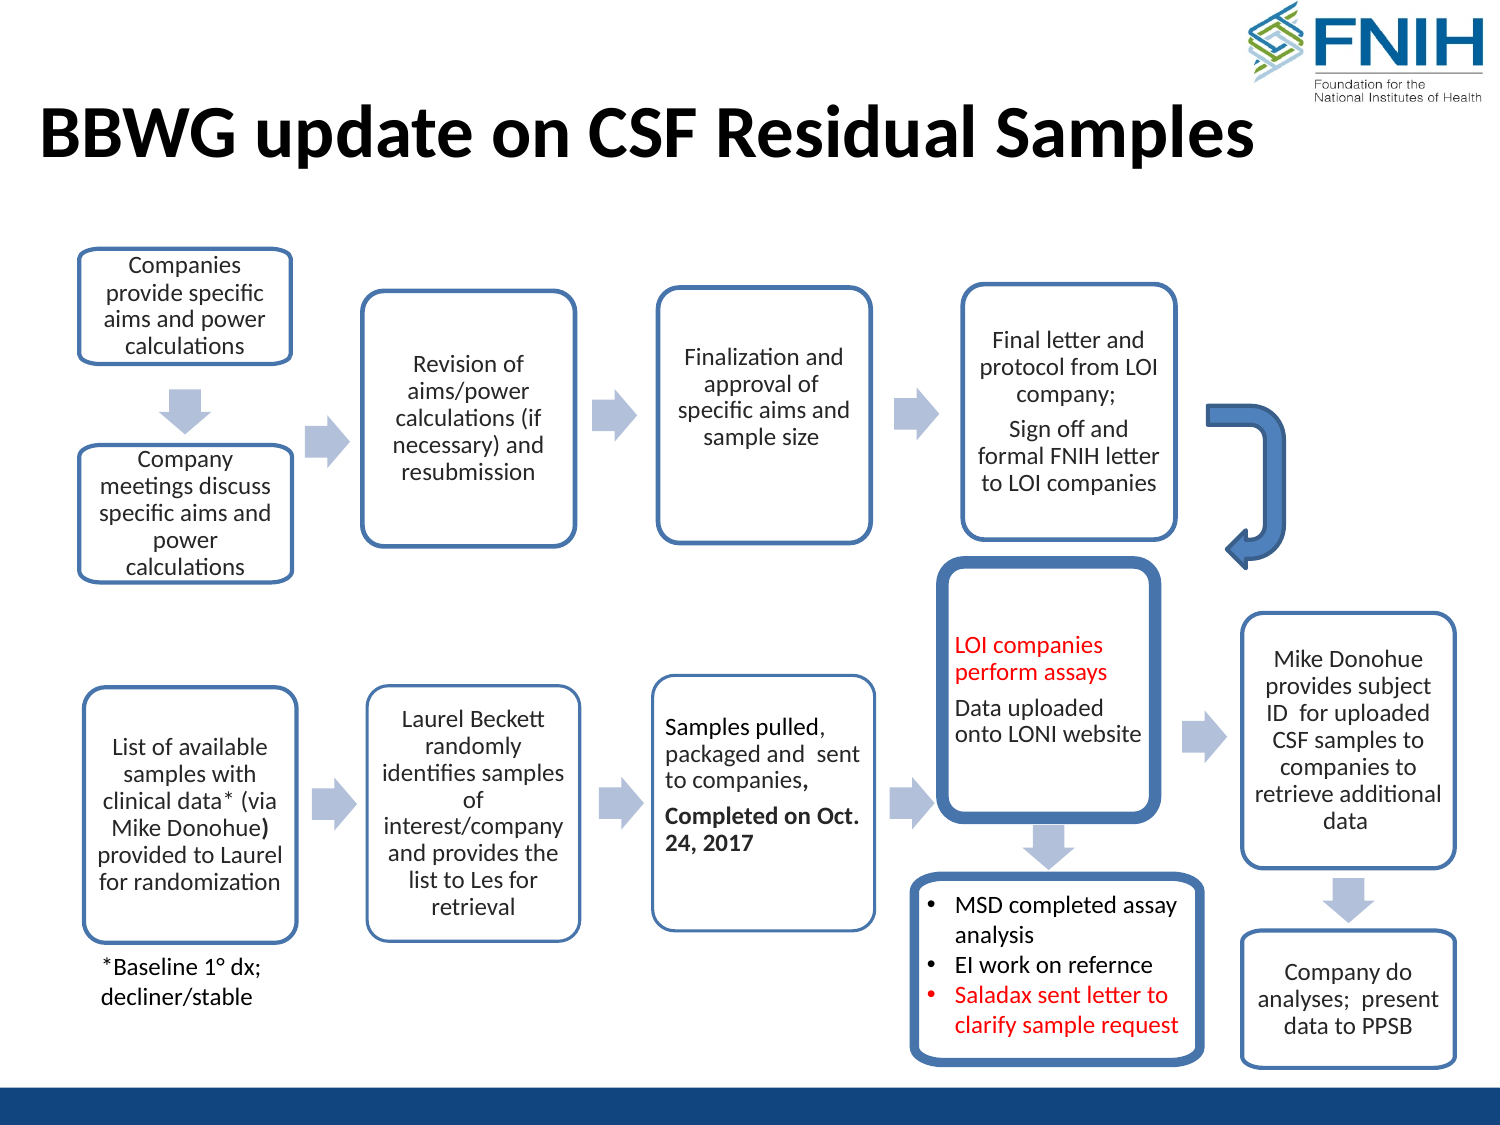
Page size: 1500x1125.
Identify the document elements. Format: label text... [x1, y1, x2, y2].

text_box Mike Donohue provides subject ID for uploaded CSF samples to companies to retrieve additional data [1240, 610, 1457, 871]
text_box [158, 389, 212, 435]
text_box Company meetings discuss specific aims and power calculations [77, 442, 295, 585]
text_box [894, 387, 940, 441]
text_box Finalization and approval of specific aims and sample size [655, 285, 873, 546]
text_box Revision of aims/power calculations (if necessary) and resubmission [360, 288, 578, 549]
text_box [1182, 710, 1228, 764]
picture [1244, 0, 1486, 106]
text_box [1322, 878, 1375, 924]
text_box [889, 776, 935, 830]
text_box Samples pulled, packaged and sent to companies, Completed on Oct. 24, 2017 [650, 673, 877, 933]
text_box List of available samples with clinical data* (via Mike Donohue) provided to Laurel for randomization [81, 685, 299, 942]
title BBWG update on CSF Residual Samples [24, 38, 1275, 216]
text_box [304, 415, 350, 469]
text_box Companies provide specific aims and power calculations [77, 246, 293, 367]
text_box Company do analyses; present data to PPSB [1240, 928, 1457, 1070]
text_box [598, 776, 644, 830]
text_box LOI companies perform assays Data uploaded onto LONI website [940, 560, 1158, 821]
text_box MSD completed assay analysis EI work on refernce Saladax sent letter to clarify sample request [912, 874, 1203, 1065]
text_box [1022, 825, 1075, 871]
text_box [311, 777, 358, 831]
text_box Final letter and protocol from LOI company; Sign off and formal FNIH letter to LOI companies [960, 282, 1178, 542]
text_box *Baseline 1° dx; decliner/stable [86, 942, 297, 1018]
text_box [1205, 403, 1287, 571]
text_box [592, 388, 638, 442]
text_box Laurel Beckett randomly identifies samples of interest/company and provides the list to Les for retrieval [364, 683, 582, 944]
